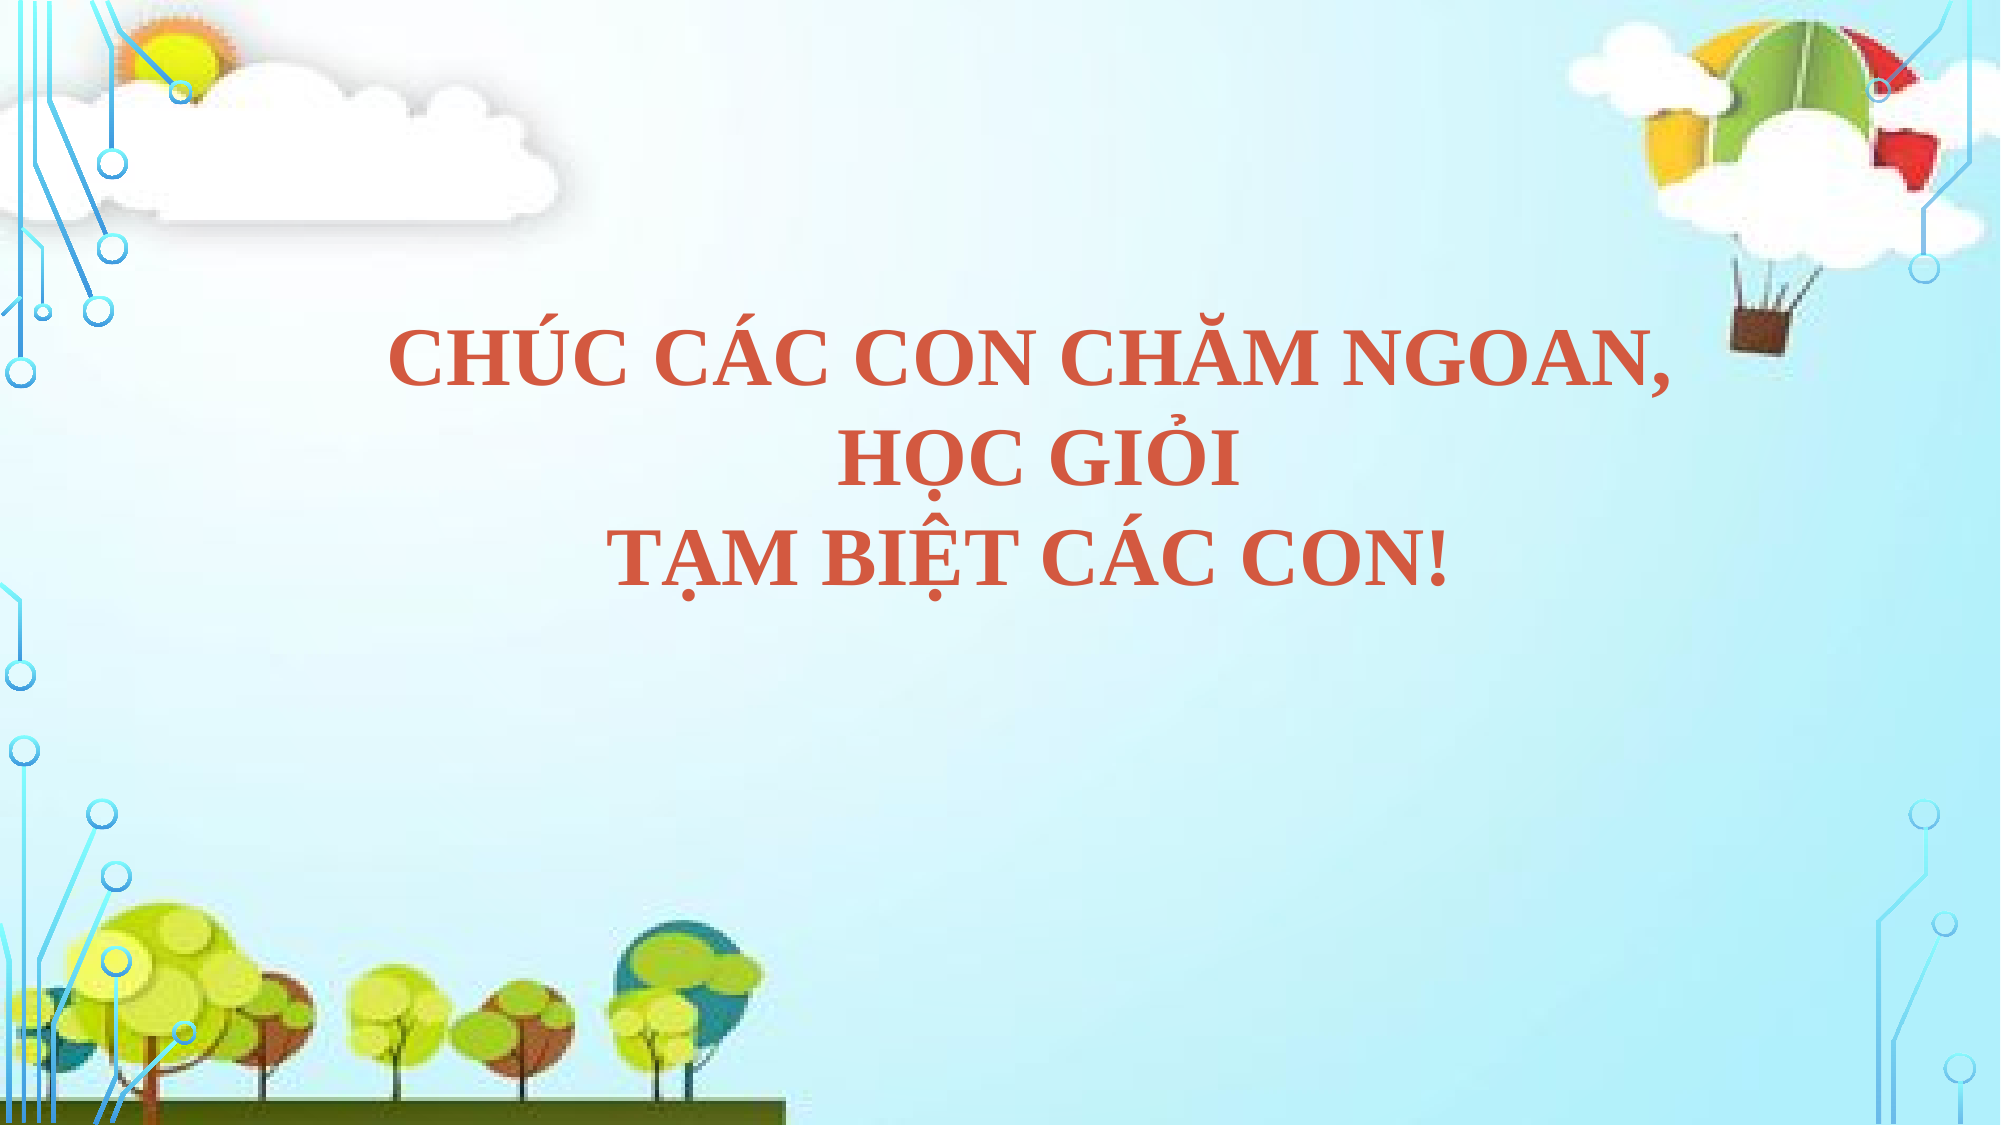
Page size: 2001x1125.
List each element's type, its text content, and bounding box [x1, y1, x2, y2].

picture [104, 949, 128, 973]
text_box CHÚC CÁC CON CHĂM NGOAN, HỌC GIỎI TẠM BIỆT CÁC CON! [371, 294, 1688, 610]
picture [8, 663, 32, 687]
picture [1869, 81, 1888, 100]
picture [0, 0, 2001, 1125]
picture [1912, 256, 1937, 281]
picture [172, 84, 189, 101]
picture [100, 152, 124, 176]
